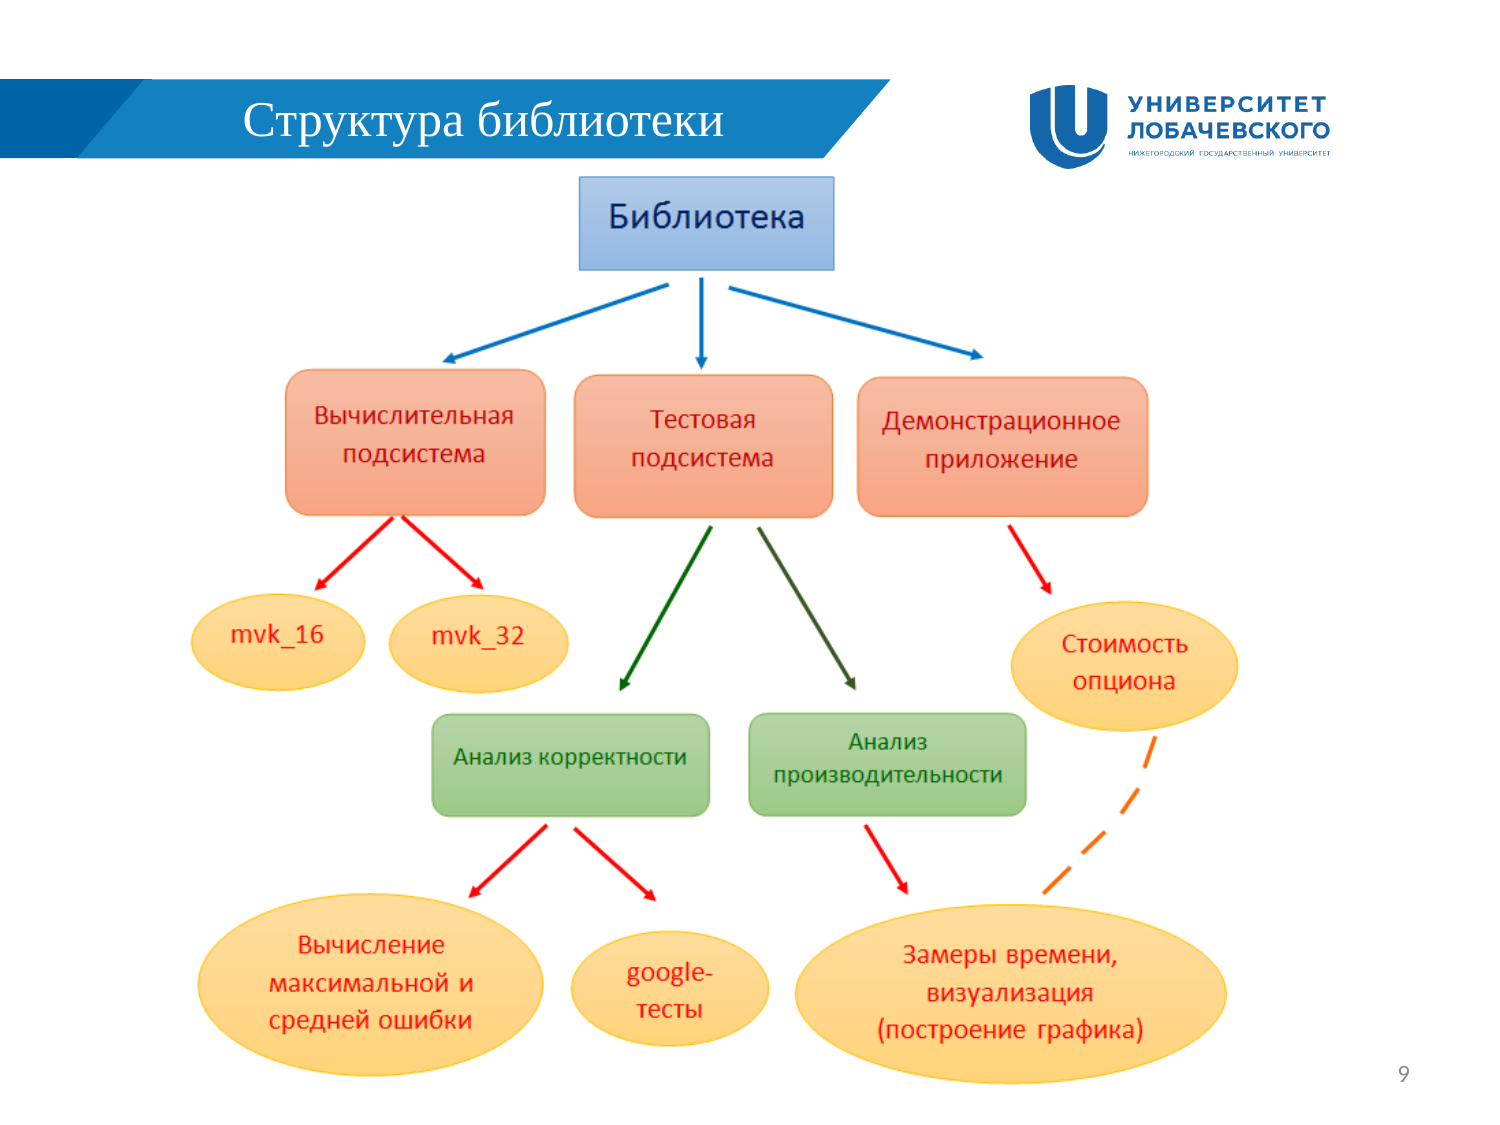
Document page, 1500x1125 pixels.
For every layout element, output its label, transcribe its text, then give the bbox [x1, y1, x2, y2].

text_box Структура библиотеки [76, 79, 891, 159]
picture [187, 84, 1330, 1096]
slide_number 9 [1255, 1042, 1425, 1103]
text_box [0, 79, 143, 159]
